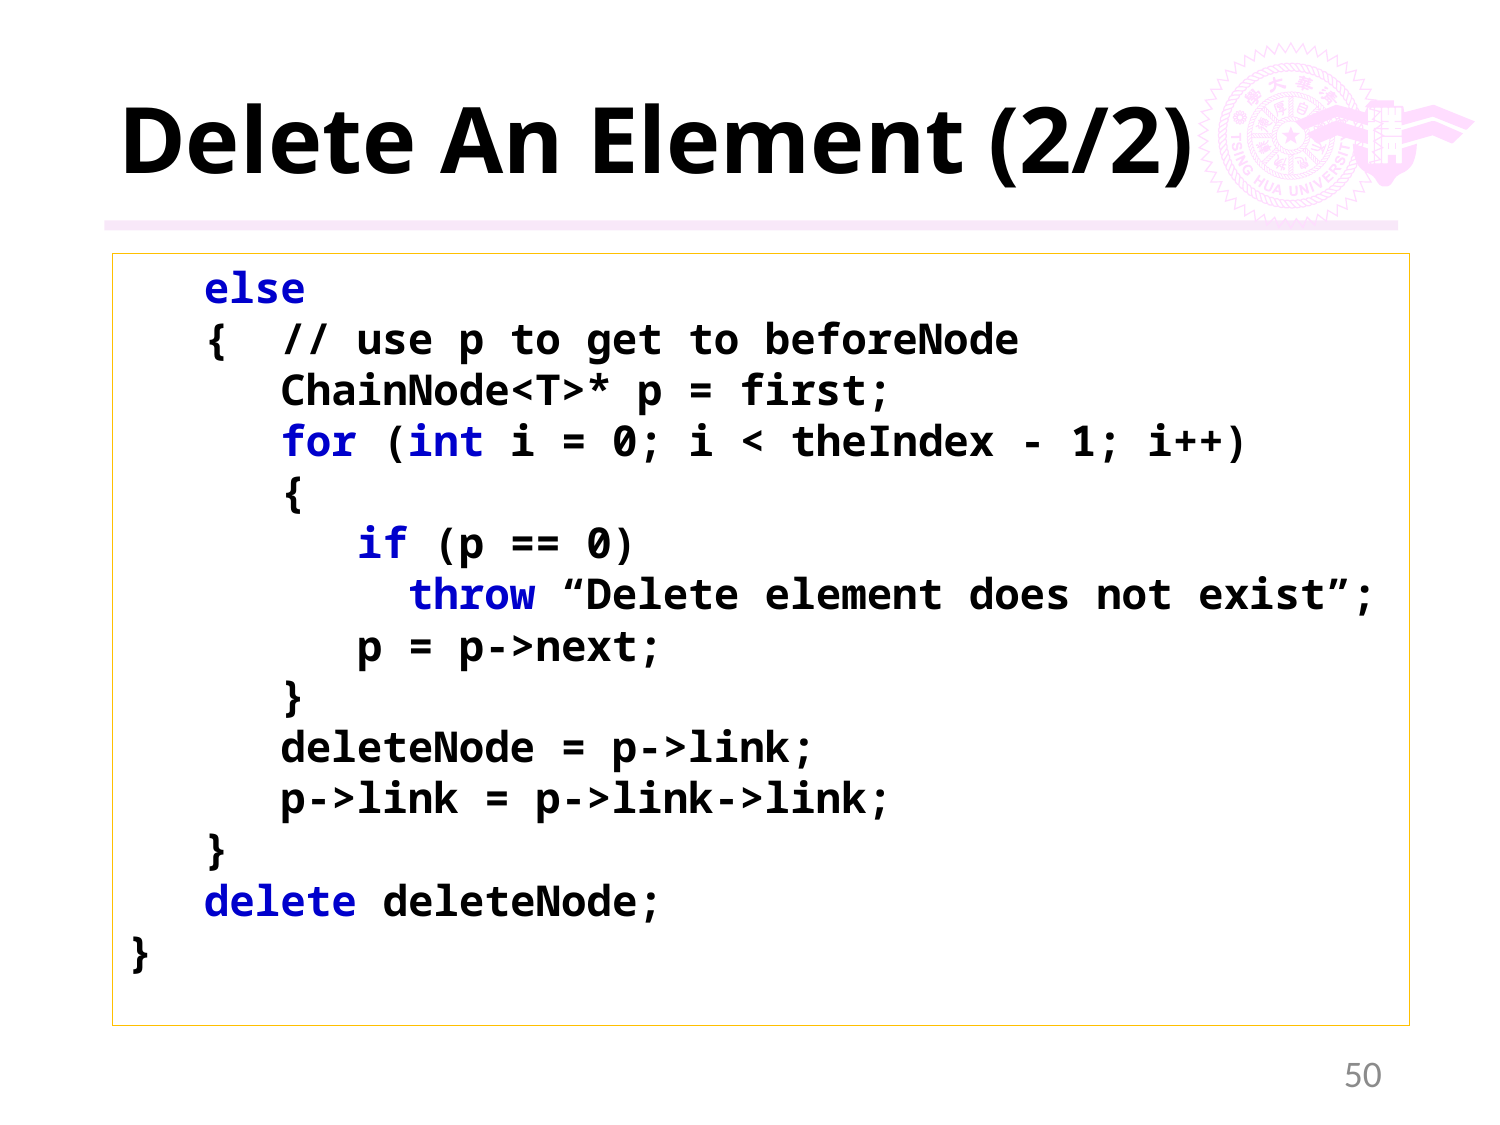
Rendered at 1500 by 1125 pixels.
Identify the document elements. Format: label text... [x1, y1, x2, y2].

text_box else { // use p to get to beforeNode ChainNode<T>* p = first; for (int i = 0; i < theIndex - 1; i++) { if (p == 0) throw “Delete element does not exist”; p = p->next; } deleteNode = p->link; p->link = p->link->link; } delete deleteNode; } [112, 253, 1410, 1026]
slide_number 50 [1059, 1042, 1397, 1103]
title Delete An Element (2/2) [103, 59, 1397, 228]
